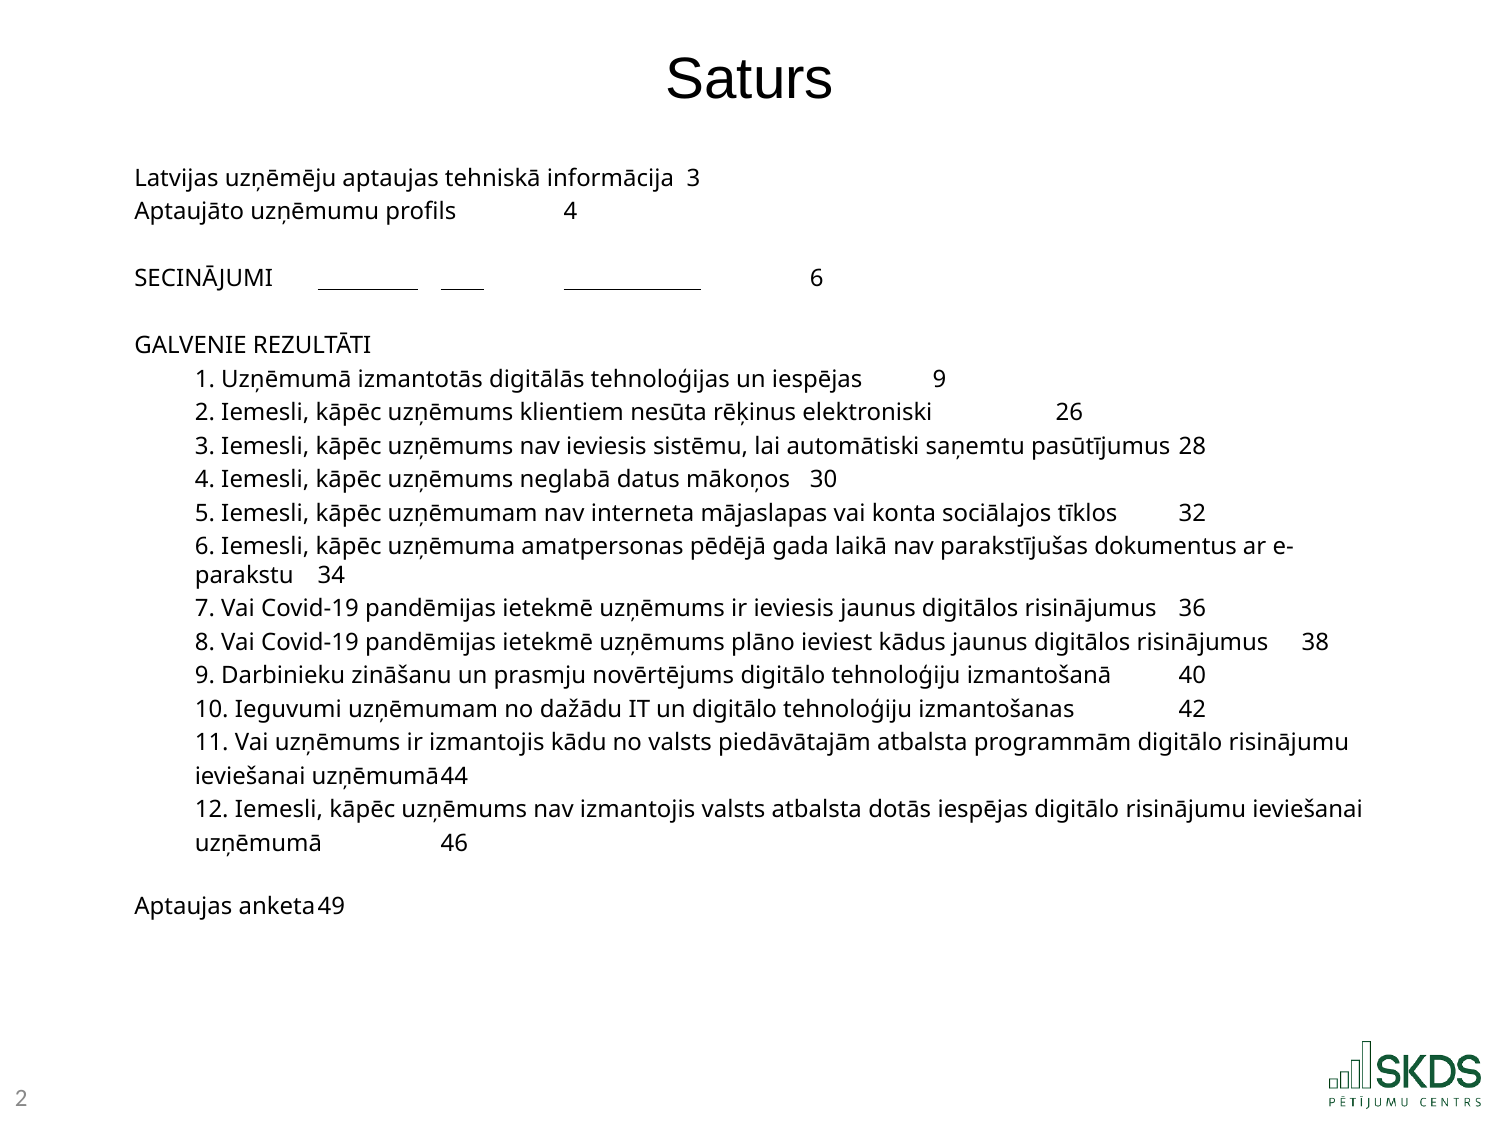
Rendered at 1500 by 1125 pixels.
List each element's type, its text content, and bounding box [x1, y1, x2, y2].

title Saturs [0, 20, 1500, 139]
text_box Latvijas uzņēmēju aptaujas tehniskā informācija 3 Aptaujāto uzņēmumu profils 4 SECINĀJUMI 6 GALVENIE REZULTĀTI 1. Uzņēmumā izmantotās digitālās tehnoloģijas un iespējas 9 2. Iemesli, kāpēc uzņēmums klientiem nesūta rēķinus elektroniski 26 3. Iemesli, kāpēc uzņēmums nav ieviesis sistēmu, lai automātiski saņemtu pasūtījumus 28 4. Iemesli, kāpēc uzņēmums neglabā datus mākoņos 30 5. Iemesli, kāpēc uzņēmumam nav interneta mājaslapas vai konta sociālajos tīklos 32 6. Iemesli, kāpēc uzņēmuma amatpersonas pēdējā gada laikā nav parakstījušas dokumentus ar e-parakstu 34 7. Vai Covid-19 pandēmijas ietekmē uzņēmums ir ieviesis jaunus digitālos risinājumus 36 8. Vai Covid-19 pandēmijas ietekmē uzņēmums plāno ieviest kādus jaunus digitālos risinājumus 38 9. Darbinieku zināšanu un prasmju novērtējums digitālo tehnoloģiju izmantošanā 40 10. Ieguvumi uzņēmumam no dažādu IT un digitālo tehnoloģiju izmantošanas 42 11. Vai uzņēmums ir izmantojis kādu no valsts piedāvātajām atbalsta programmām digitālo risinājumu ieviešanai uzņēmumā 44 12. Iemesli, kāpēc uzņēmums nav izmantojis valsts atbalsta dotās iespējas digitālo risinājumu ieviešanai uzņēmumā 46 Aptaujas anketa 49 [119, 154, 1381, 971]
picture [1328, 1041, 1485, 1110]
